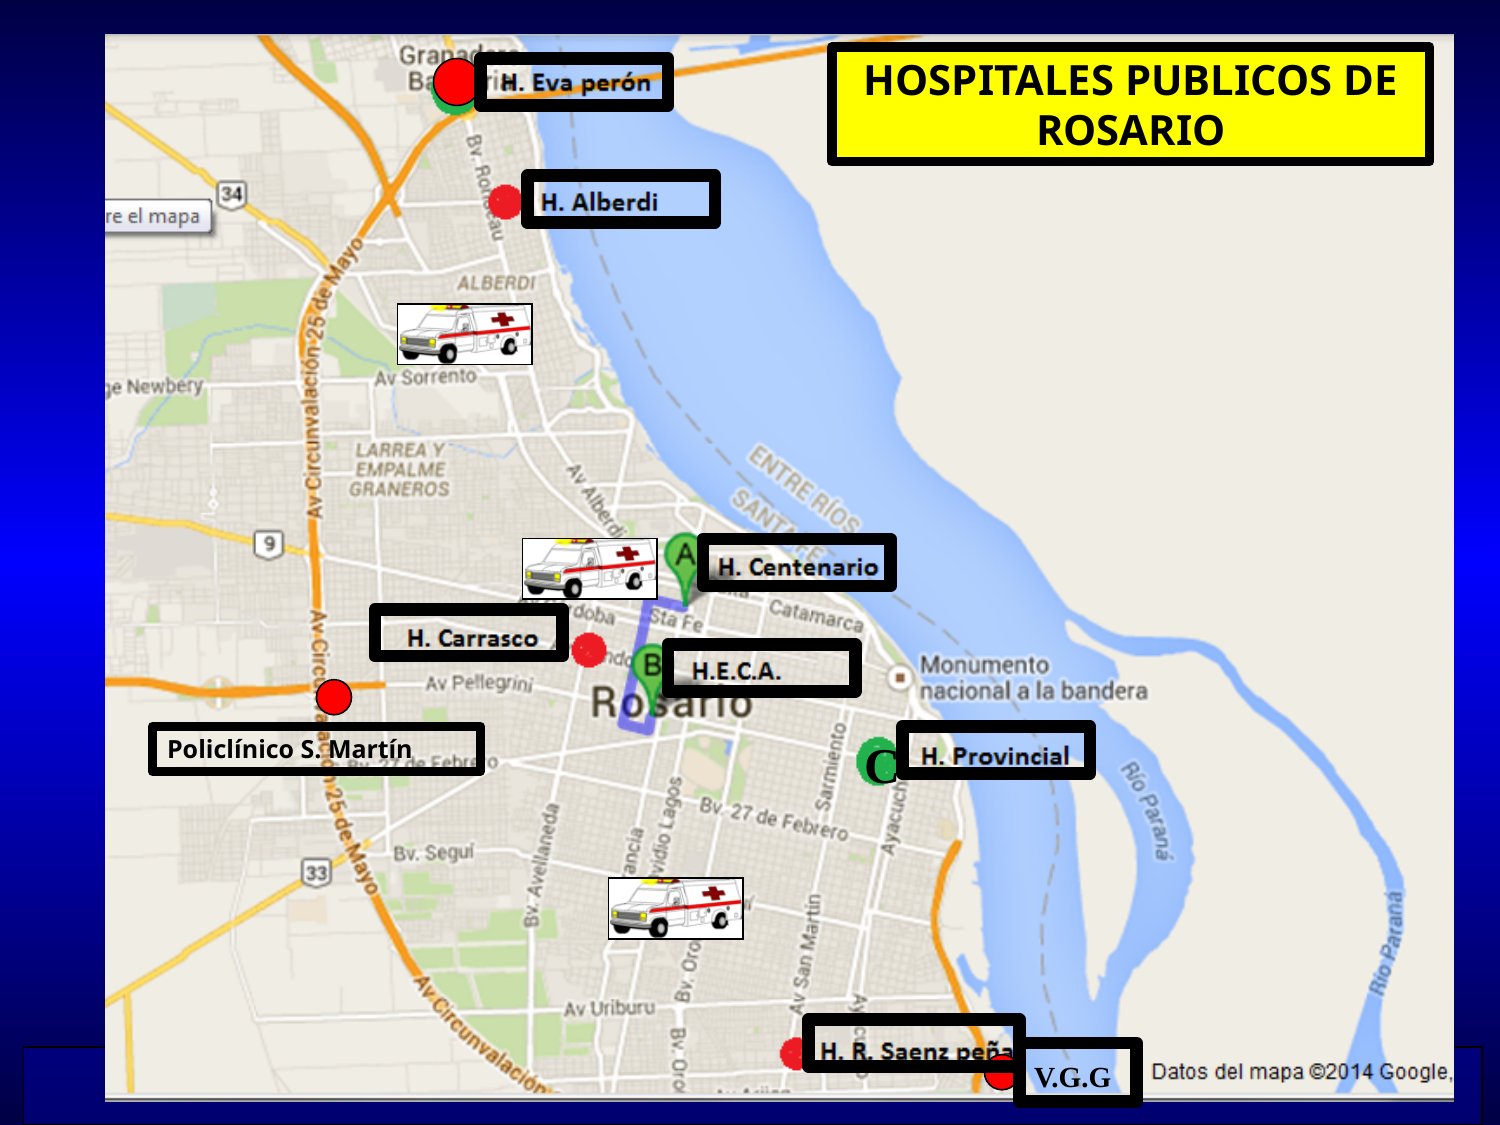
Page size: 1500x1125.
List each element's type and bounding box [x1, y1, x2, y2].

text_box [23, 1046, 1483, 1125]
picture [105, 34, 1454, 1102]
